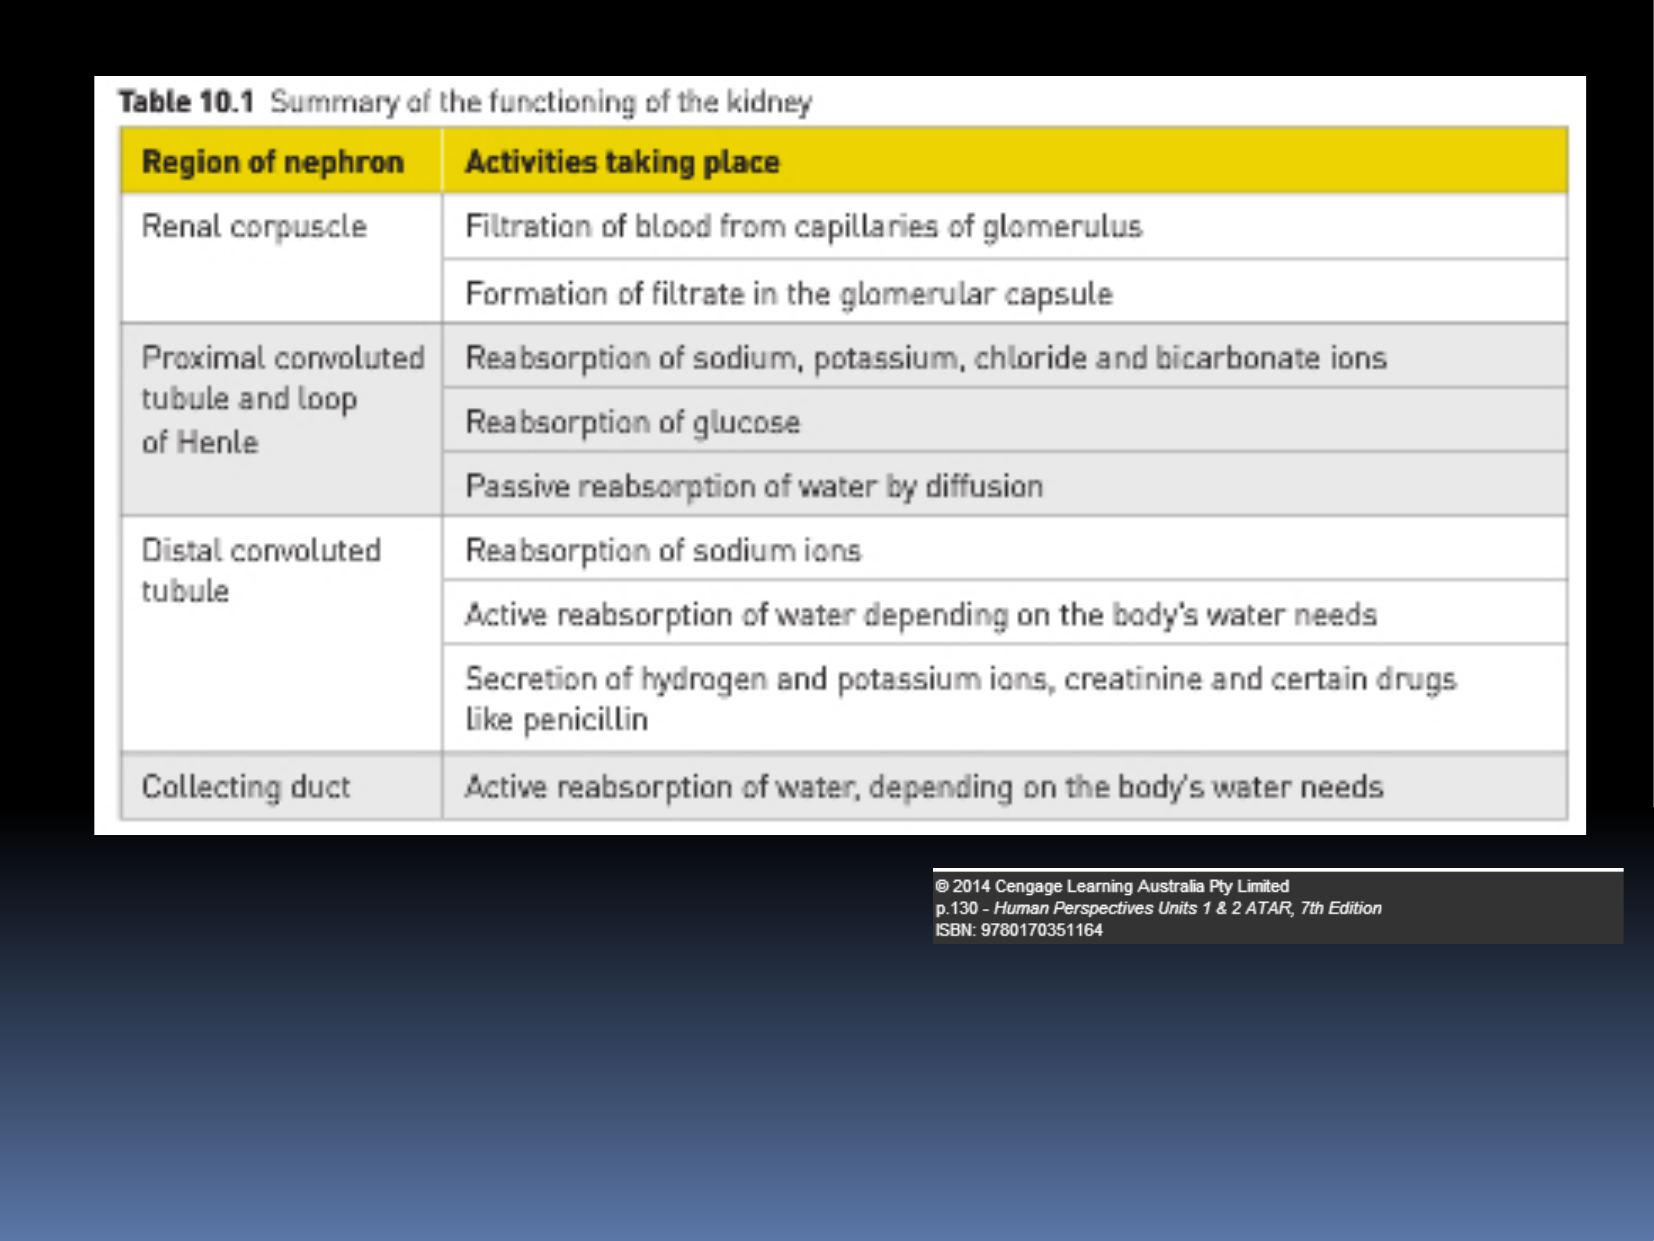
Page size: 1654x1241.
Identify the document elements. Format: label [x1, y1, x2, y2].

picture [93, 76, 1587, 836]
picture [932, 867, 1625, 945]
